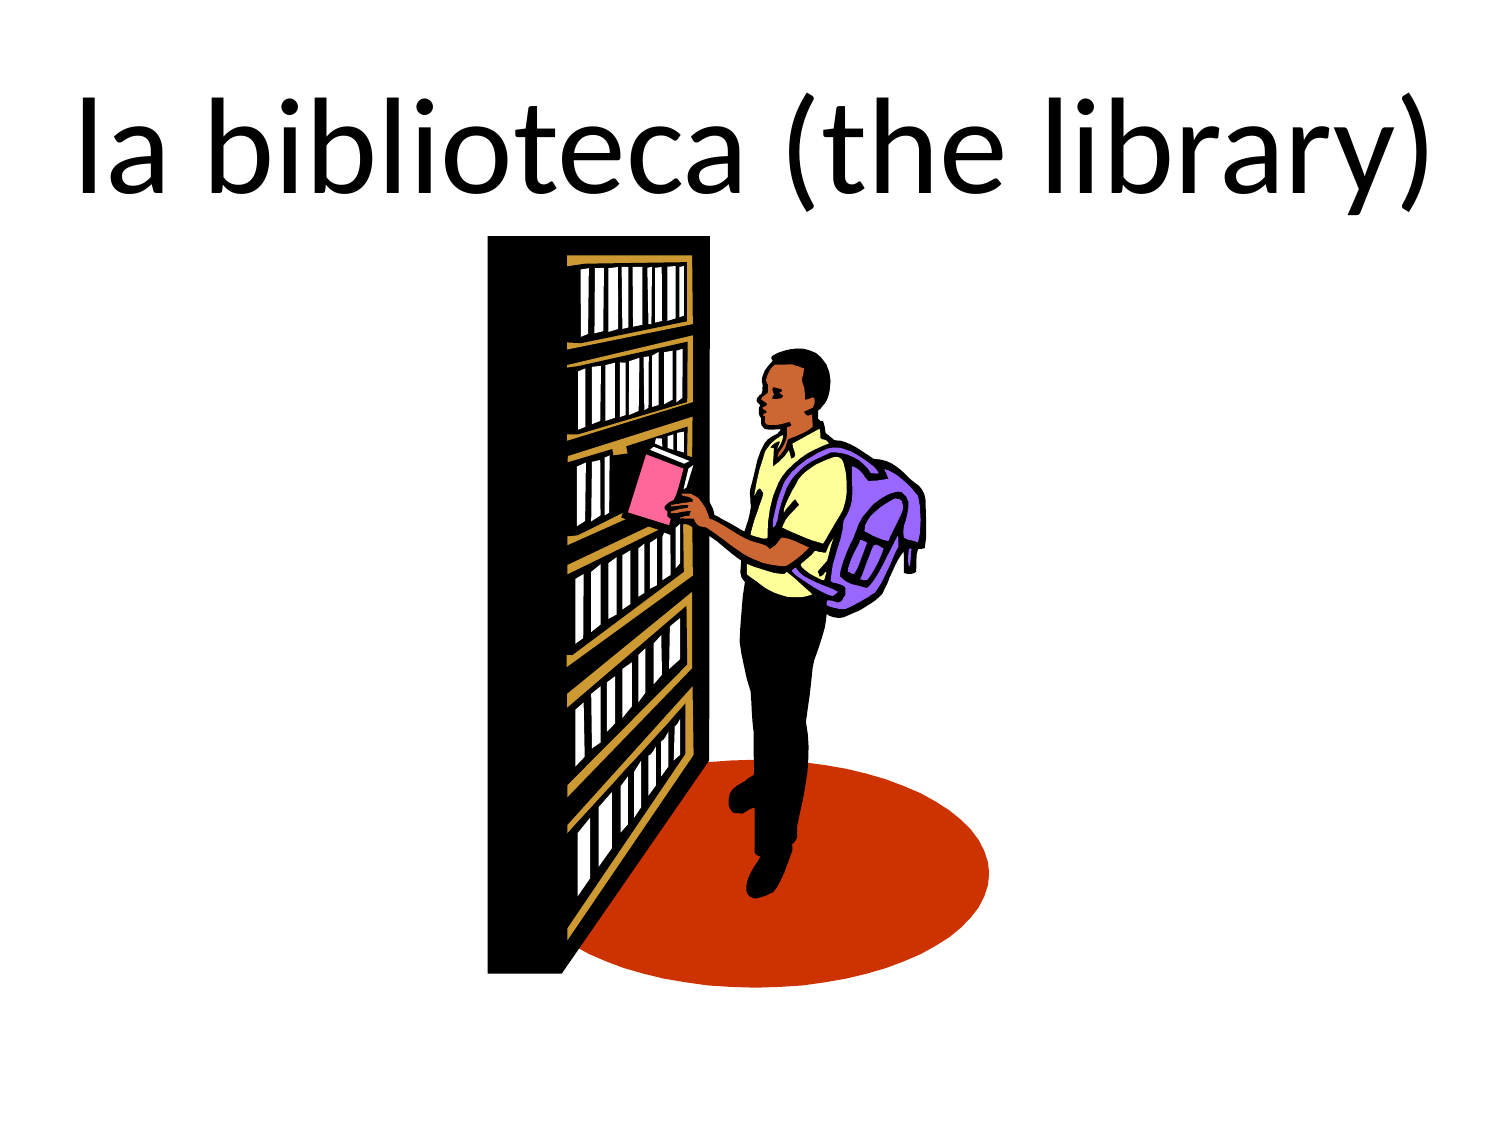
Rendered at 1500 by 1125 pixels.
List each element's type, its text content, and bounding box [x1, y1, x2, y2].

title la biblioteca (the library) [24, 45, 1488, 233]
picture [487, 235, 990, 988]
